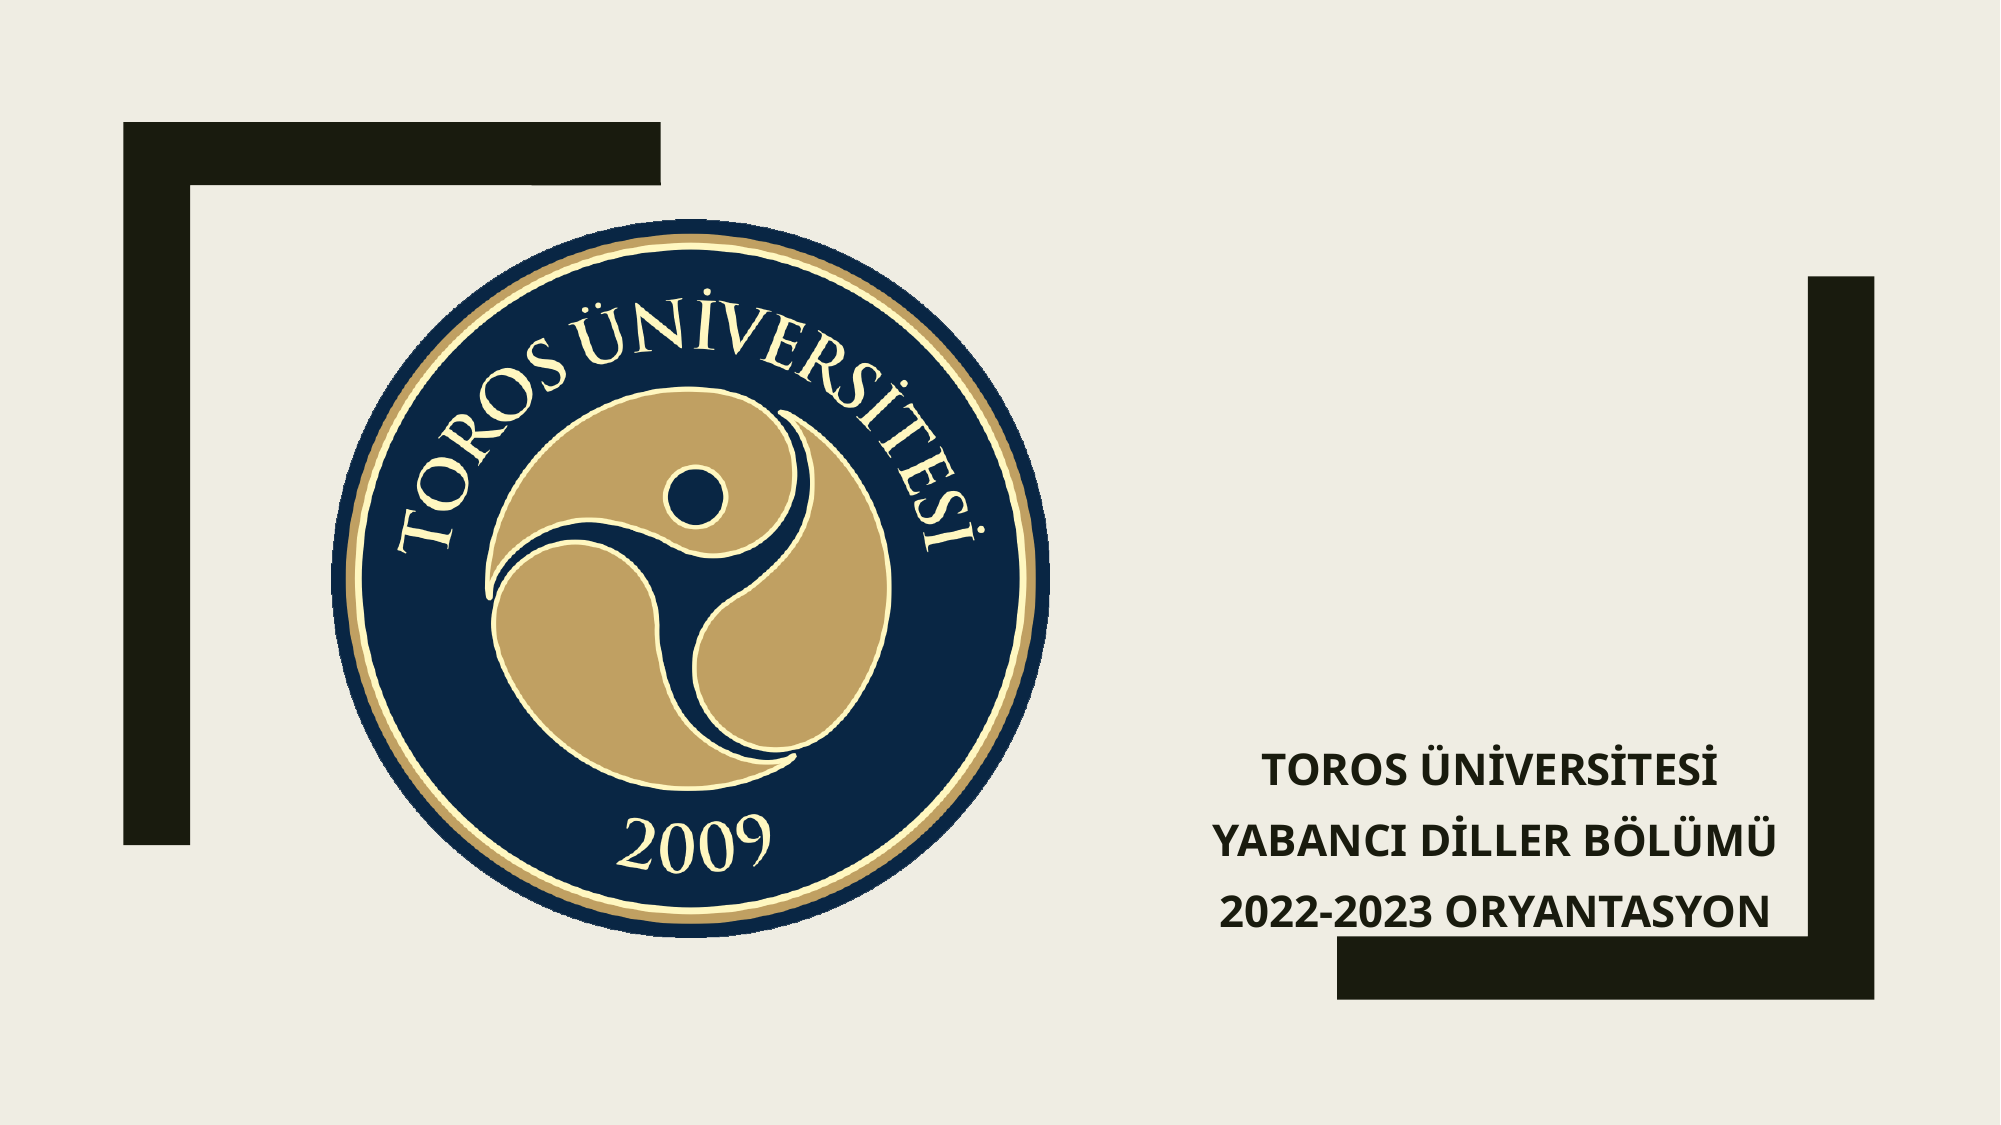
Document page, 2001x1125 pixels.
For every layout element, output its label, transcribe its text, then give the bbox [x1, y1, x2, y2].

subtitle TOROS ÜNİVERSİTESİ YABANCI DİLLER BÖLÜMÜ 2022-2023 ORYANTASYON [1103, 727, 1889, 1023]
picture [331, 219, 1050, 938]
